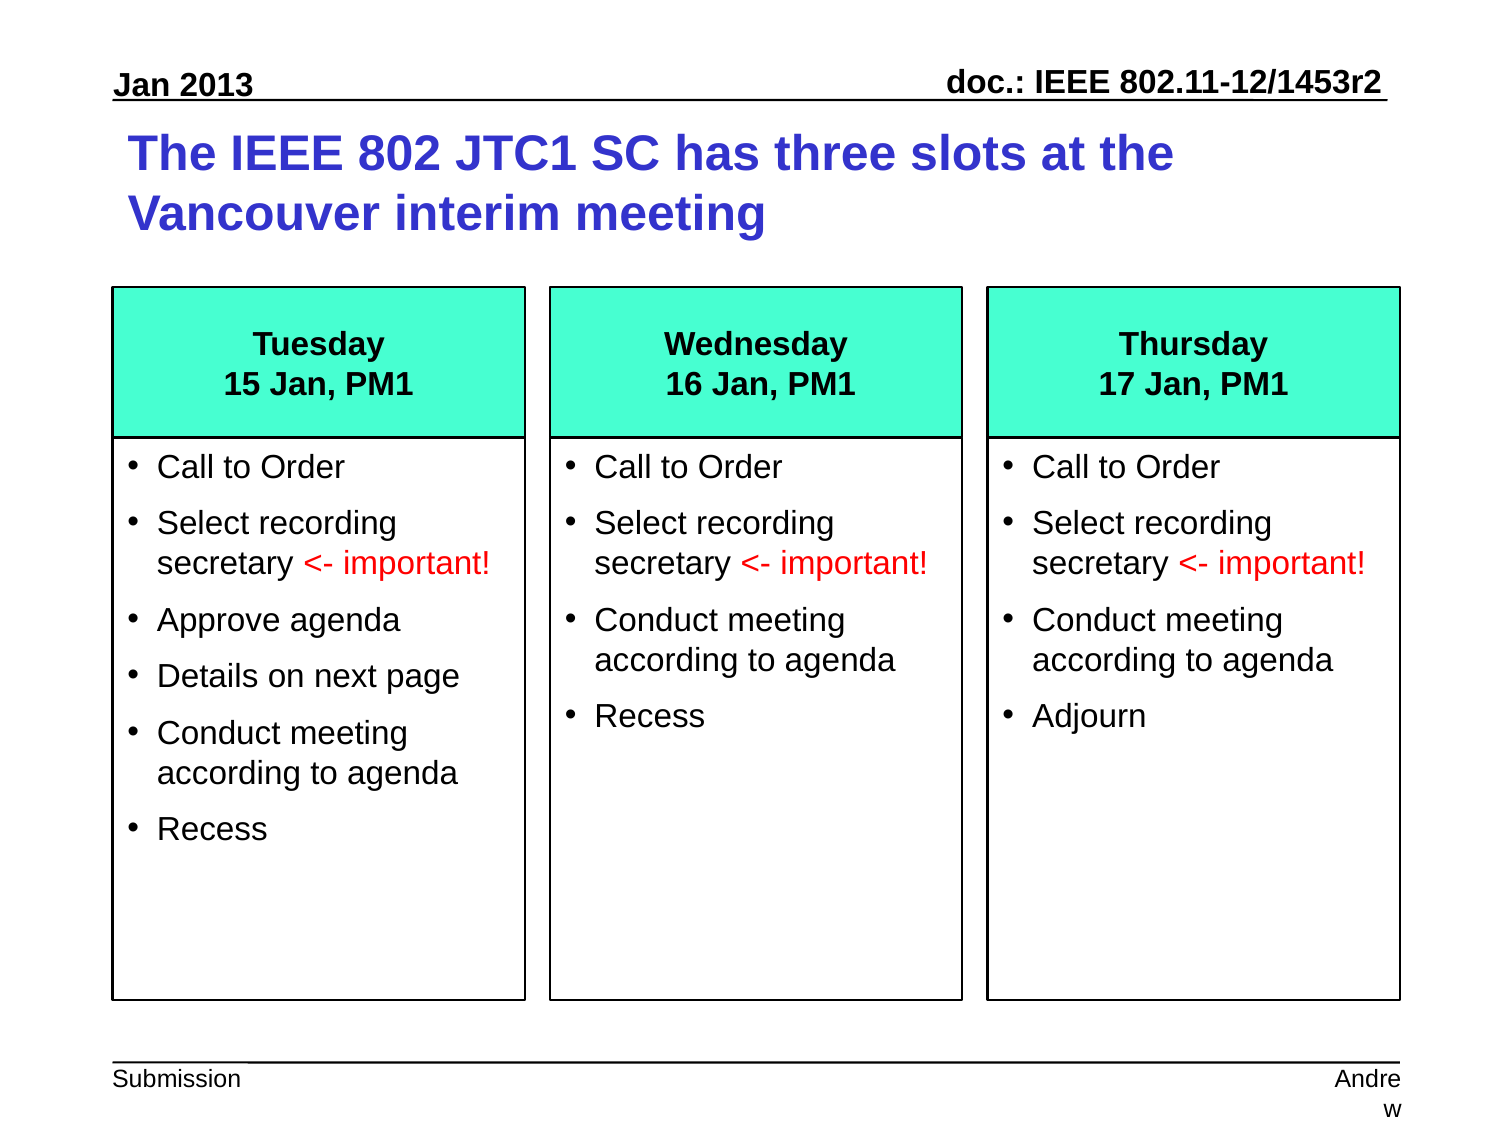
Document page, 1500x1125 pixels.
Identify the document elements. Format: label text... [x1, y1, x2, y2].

footer Andrew Myles, Cisco [1320, 1061, 1402, 1093]
text_box Tuesday 15 Jan, PM1 [112, 287, 525, 438]
text_box [737, 187, 1388, 738]
text_box Call to Order Select recording secretary <- important! Conduct meeting according to agenda Adjourn [987, 438, 1400, 1000]
title The IEEE 802 JTC1 SC has three slots at the Vancouver interim meeting [112, 112, 1388, 288]
text_box Call to Order Select recording secretary <- important! Conduct meeting according to agenda Recess [549, 438, 963, 1000]
text_box Call to Order Select recording secretary <- important! Approve agenda Details on next page Conduct meeting according to agenda Recess [112, 438, 525, 1000]
text_box Thursday 17 Jan, PM1 [987, 287, 1400, 438]
text_box Wednesday 16 Jan, PM1 [549, 287, 963, 438]
